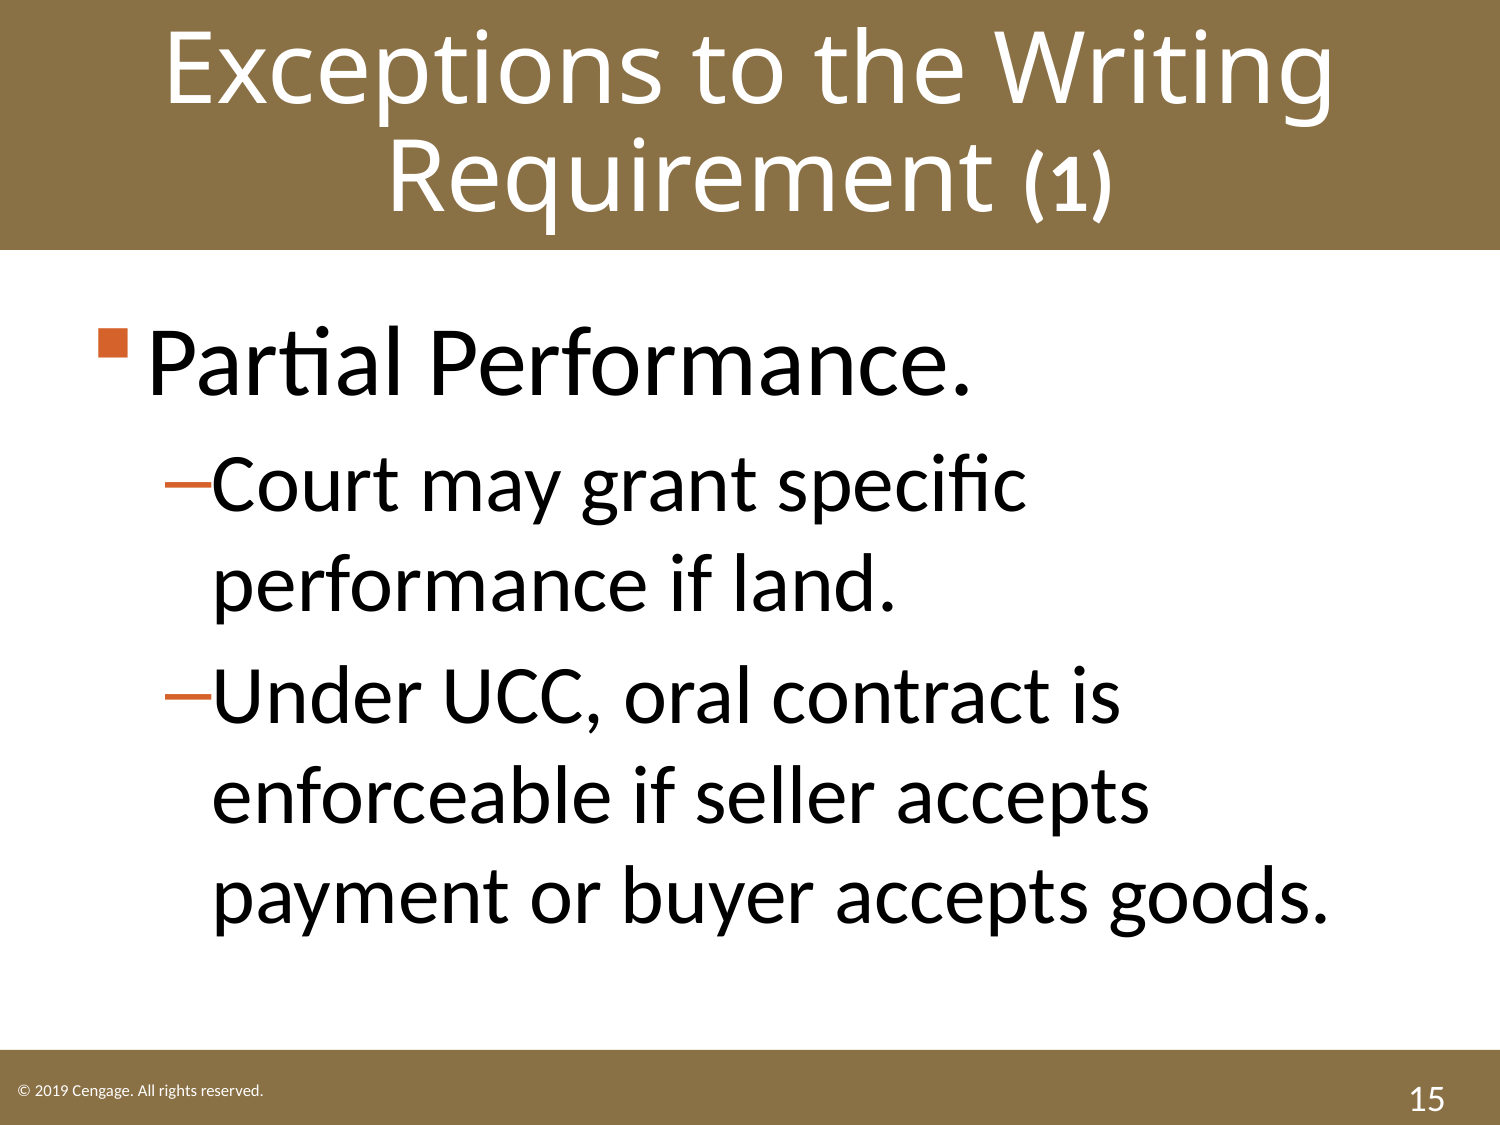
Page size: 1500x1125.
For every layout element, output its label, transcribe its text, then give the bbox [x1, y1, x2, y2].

list Partial Performance. Court may grant specific performance if land. Under UCC, oral contract is enforceable if seller accepts payment or buyer accepts goods. [75, 287, 1425, 1031]
slide_number 15 [1110, 1074, 1461, 1119]
title Exceptions to the Writing Requirement (1) [0, 0, 1500, 251]
